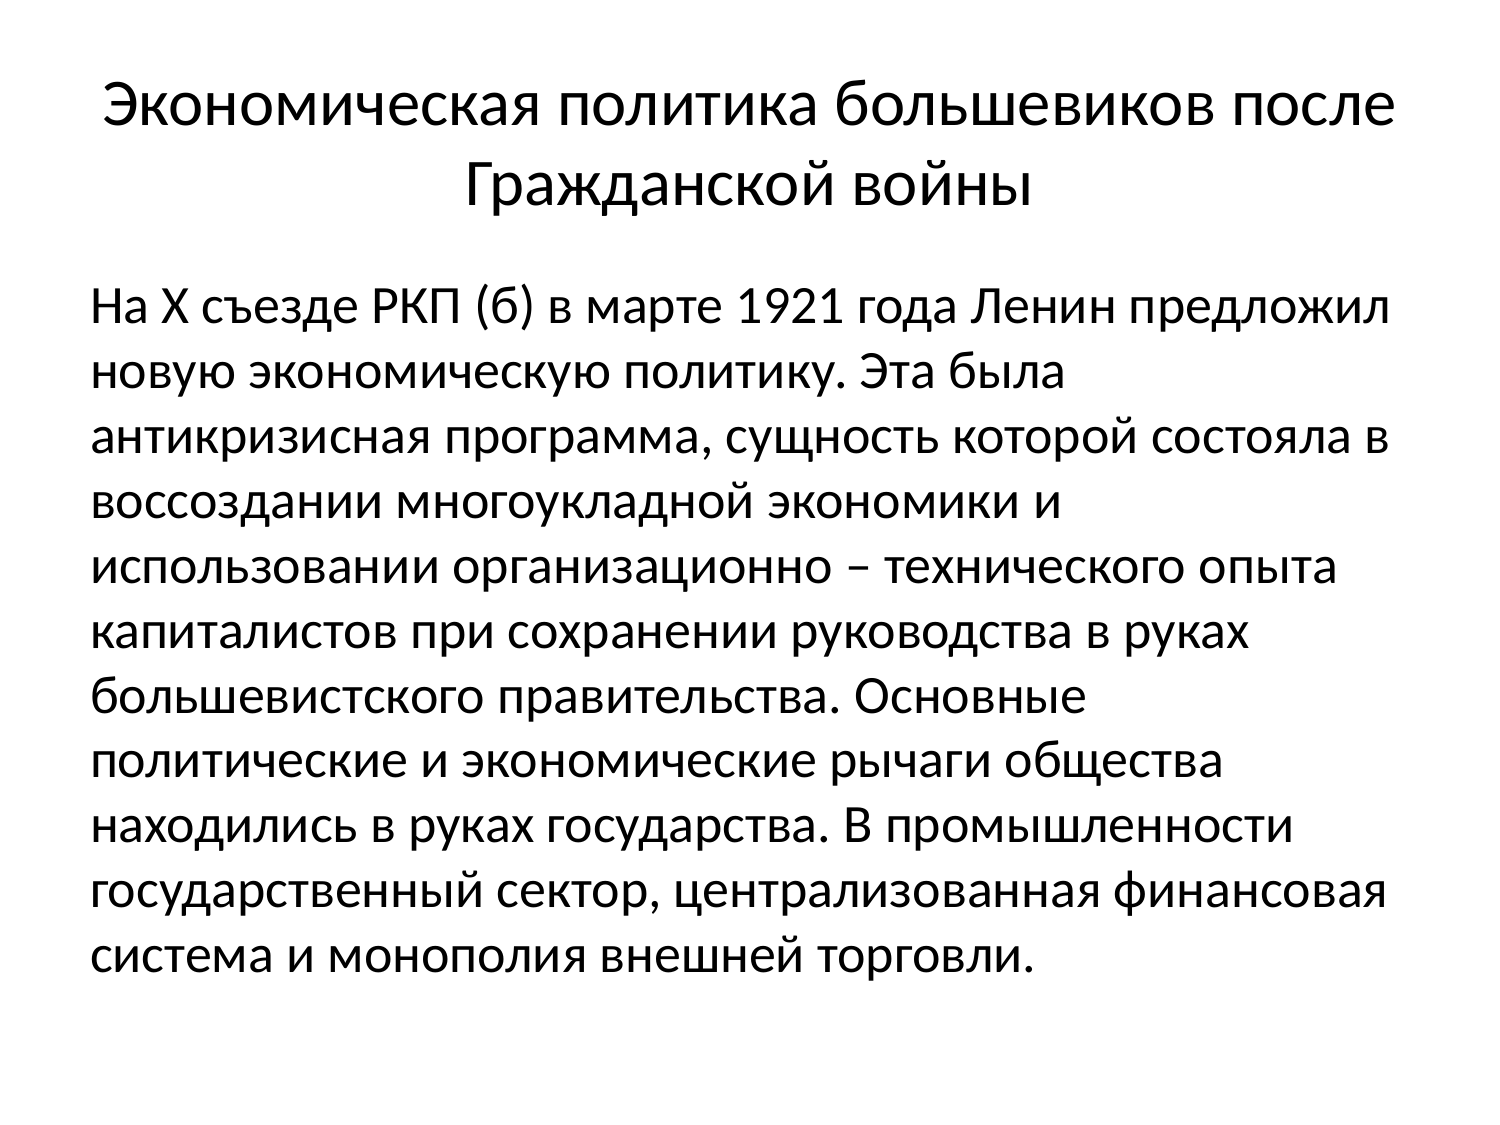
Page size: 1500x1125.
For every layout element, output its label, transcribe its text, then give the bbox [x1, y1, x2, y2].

title Экономическая политика большевиков после Гражданской войны [75, 45, 1425, 233]
list На X съезде РКП (б) в марте 1921 года Ленин предложил новую экономическую политику. Эта была антикризисная программа, сущность которой состояла в воссоздании многоукладной экономики и использовании организационно – технического опыта капиталистов при сохранении руководства в руках большевистского правительства. Основные политические и экономические рычаги общества находились в руках государства. В промышленности государственный сектор, централизованная финансовая система и монополия внешней торговли. [75, 262, 1425, 1005]
